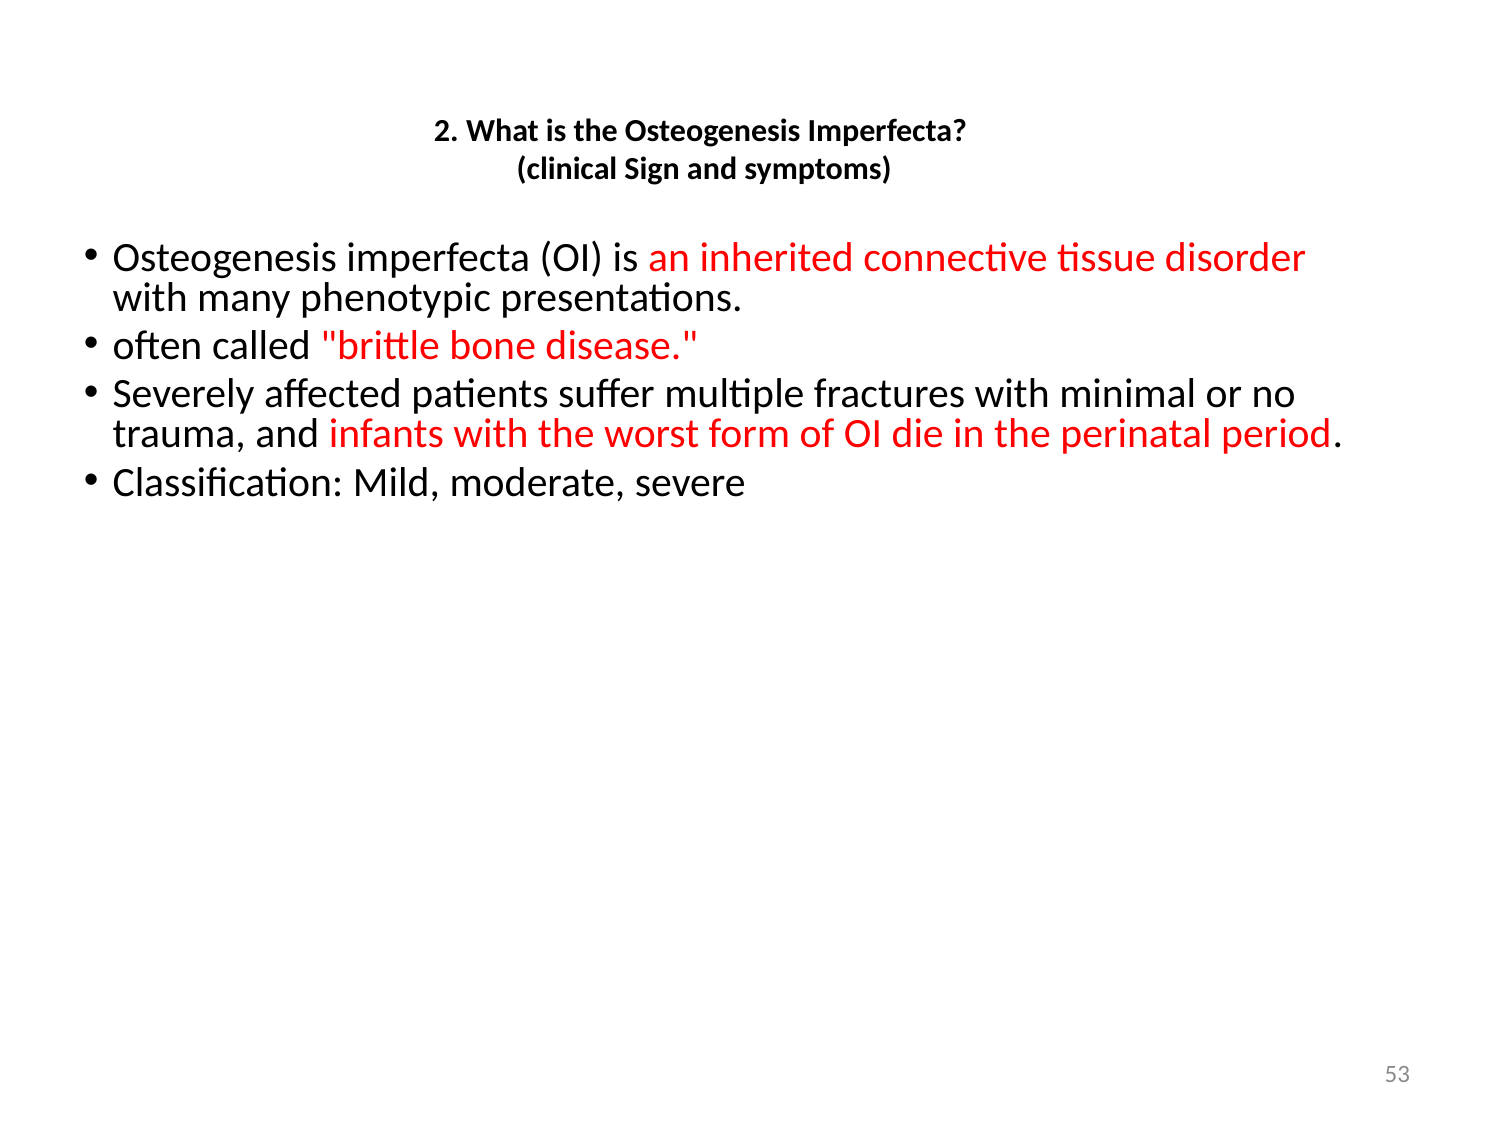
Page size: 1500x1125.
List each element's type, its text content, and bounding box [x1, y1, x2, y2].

slide_number 53 [1074, 1042, 1425, 1103]
list Osteogenesis imperfecta (OI) is an inherited connective tissue disorder with many phenotypic presentations. often called "brittle bone disease." Severely affected patients suffer multiple fractures with minimal or no trauma, and infants with the worst form of OI die in the perinatal period. Classification: Mild, moderate, severe [41, 231, 1392, 1076]
title 2. What is the Osteogenesis Imperfecta? (clinical Sign and symptoms) [29, 101, 1380, 194]
